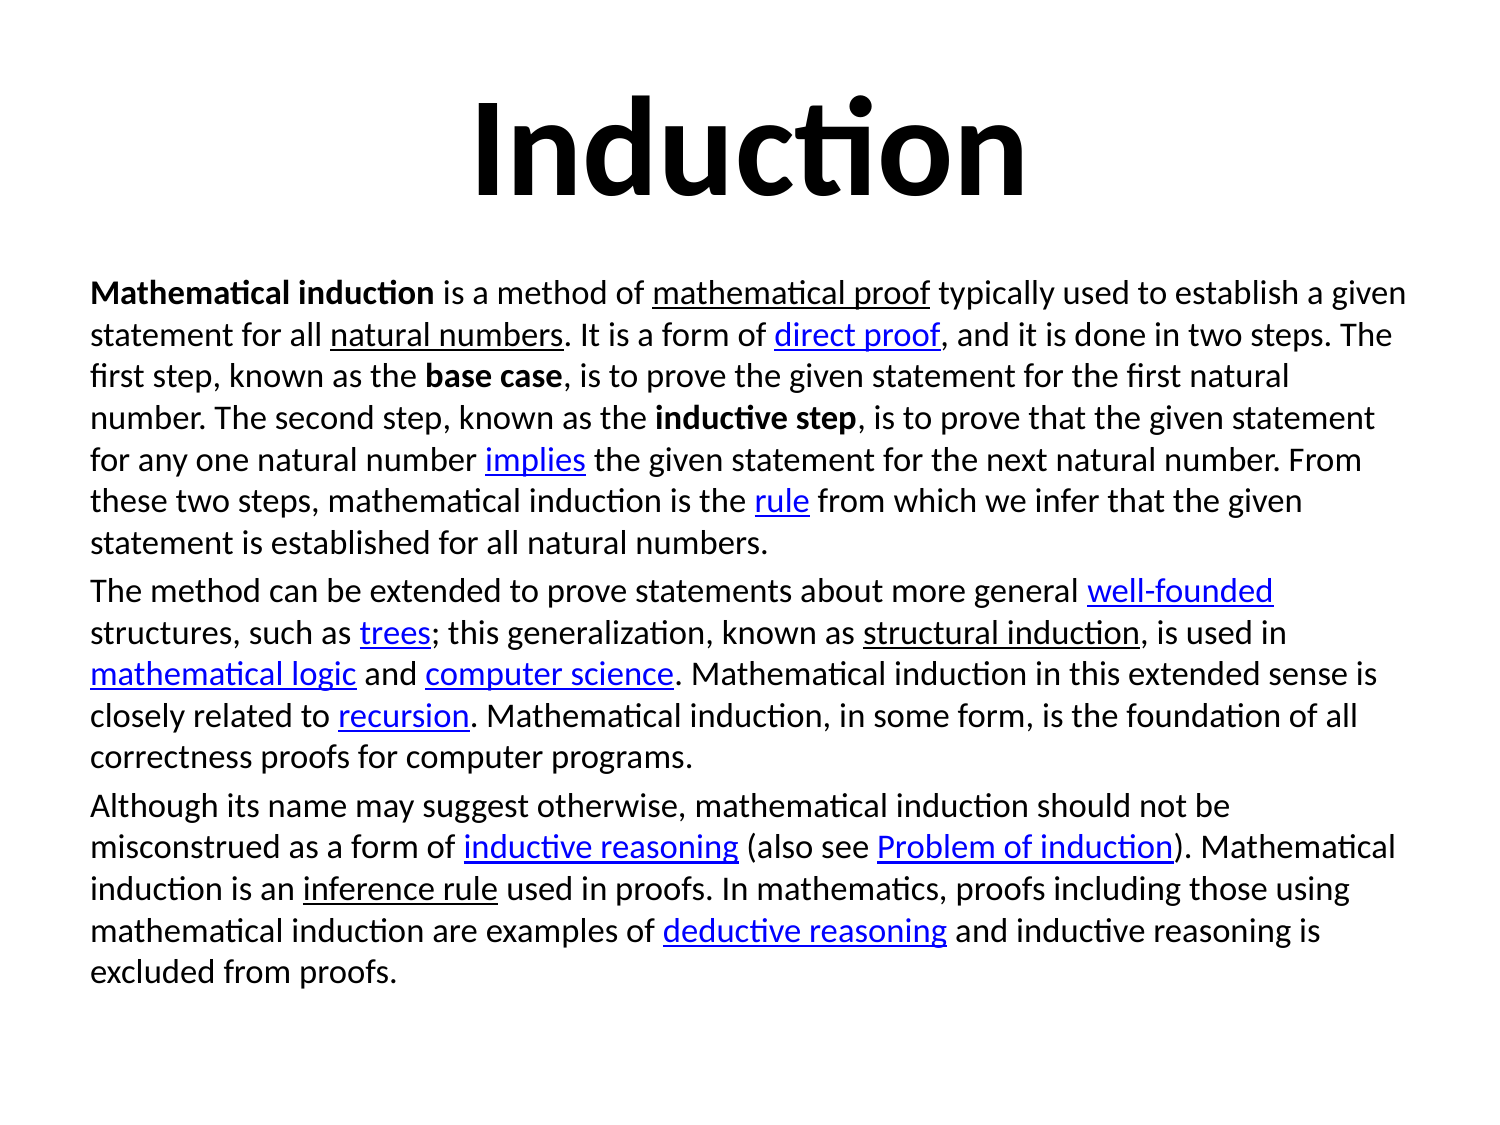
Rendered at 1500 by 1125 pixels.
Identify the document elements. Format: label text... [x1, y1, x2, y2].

title Induction [75, 45, 1425, 233]
list Mathematical induction is a method of mathematical proof typically used to establish a given statement for all natural numbers. It is a form of direct proof, and it is done in two steps. The first step, known as the base case, is to prove the given statement for the first natural number. The second step, known as the inductive step, is to prove that the given statement for any one natural number implies the given statement for the next natural number. From these two steps, mathematical induction is the rule from which we infer that the given statement is established for all natural numbers. The method can be extended to prove statements about more general well-founded structures, such as trees; this generalization, known as structural induction, is used in mathematical logic and computer science. Mathematical induction in this extended sense is closely related to recursion. Mathematical induction, in some form, is the foundation of all correctness proofs for computer programs. Although its name may suggest otherwise, mathematical induction should not be misconstrued as a form of inductive reasoning (also see Problem of induction). Mathematical induction is an inference rule used in proofs. In mathematics, proofs including those using mathematical induction are examples of deductive reasoning and inductive reasoning is excluded from proofs. [75, 262, 1425, 1005]
